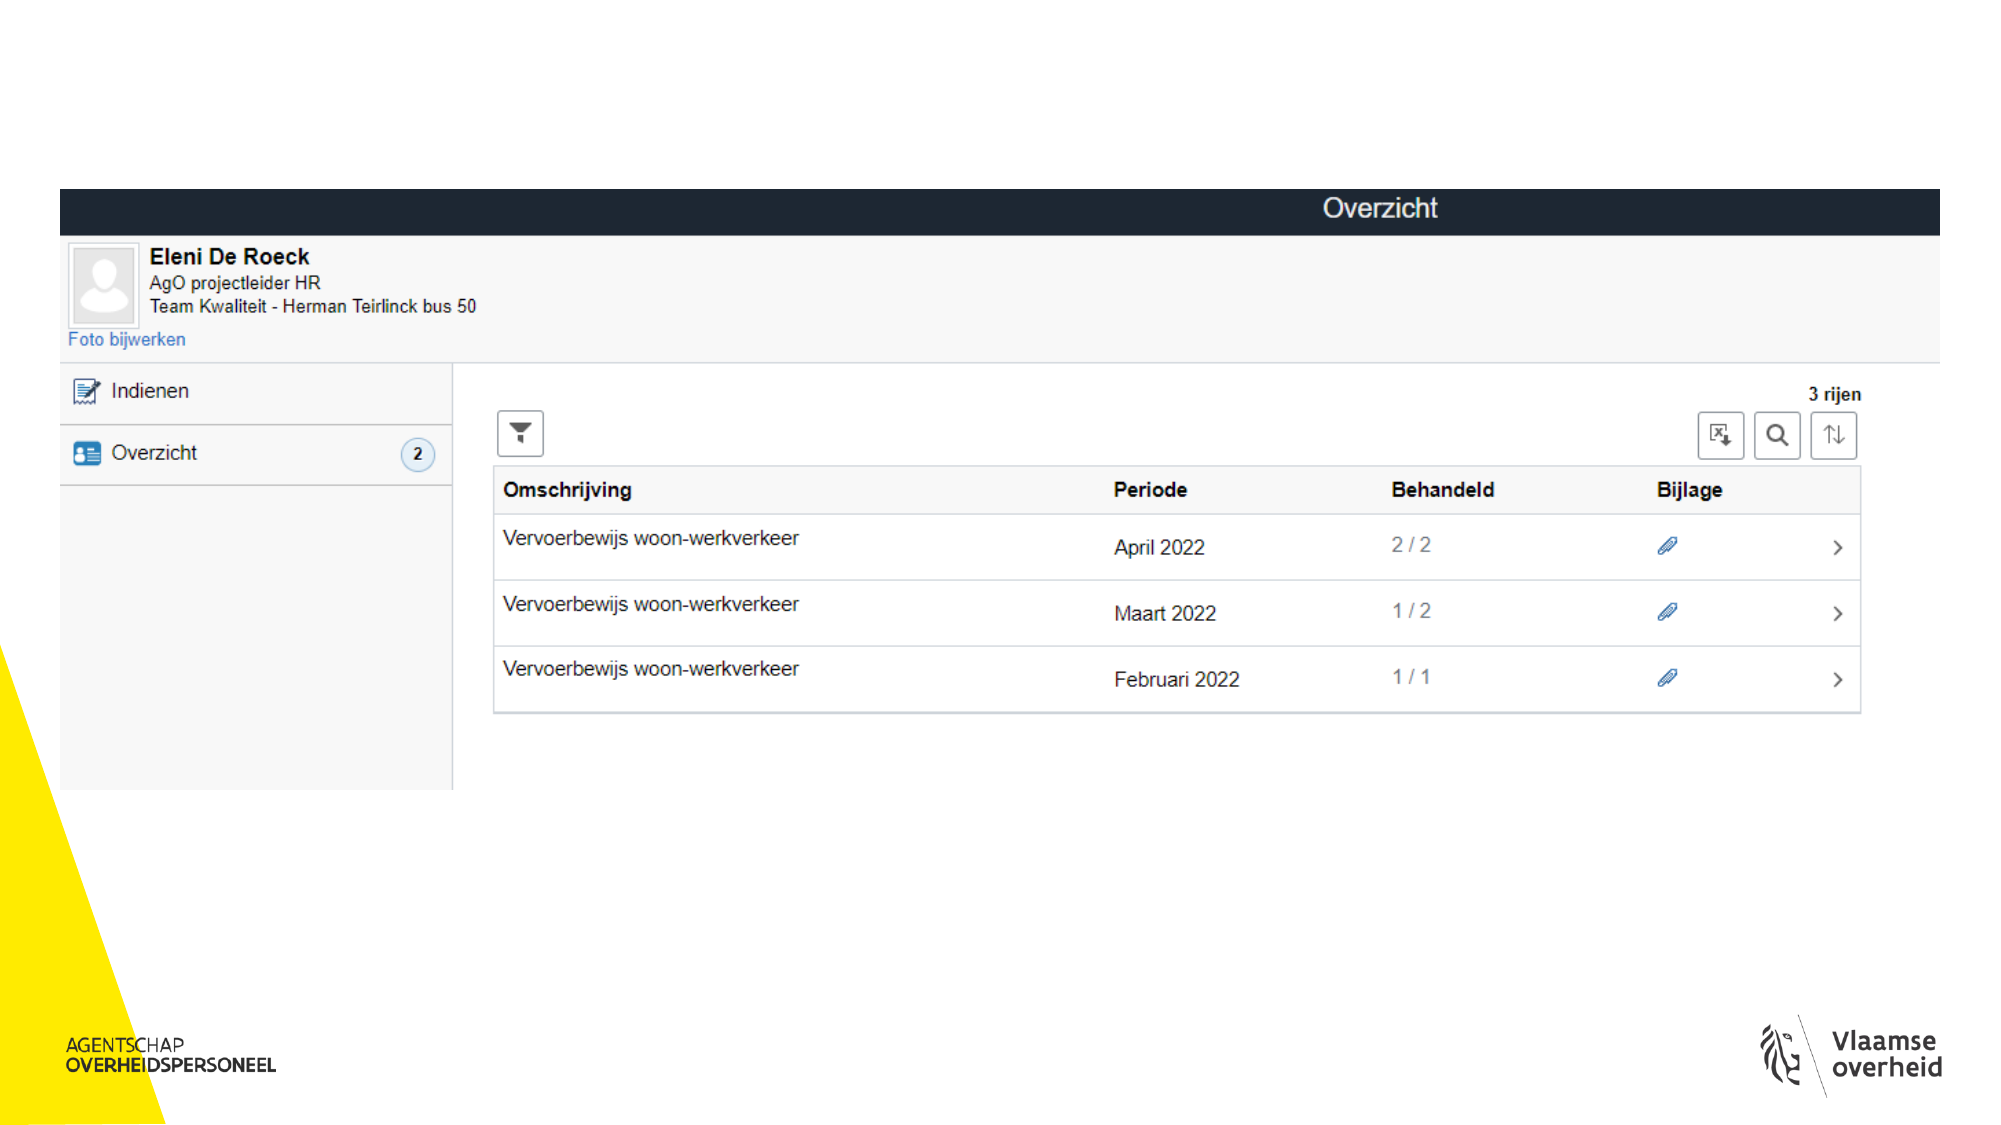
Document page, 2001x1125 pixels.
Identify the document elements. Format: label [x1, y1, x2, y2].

list [60, 189, 1940, 791]
picture [60, 1034, 276, 1077]
picture [1751, 1008, 1949, 1103]
